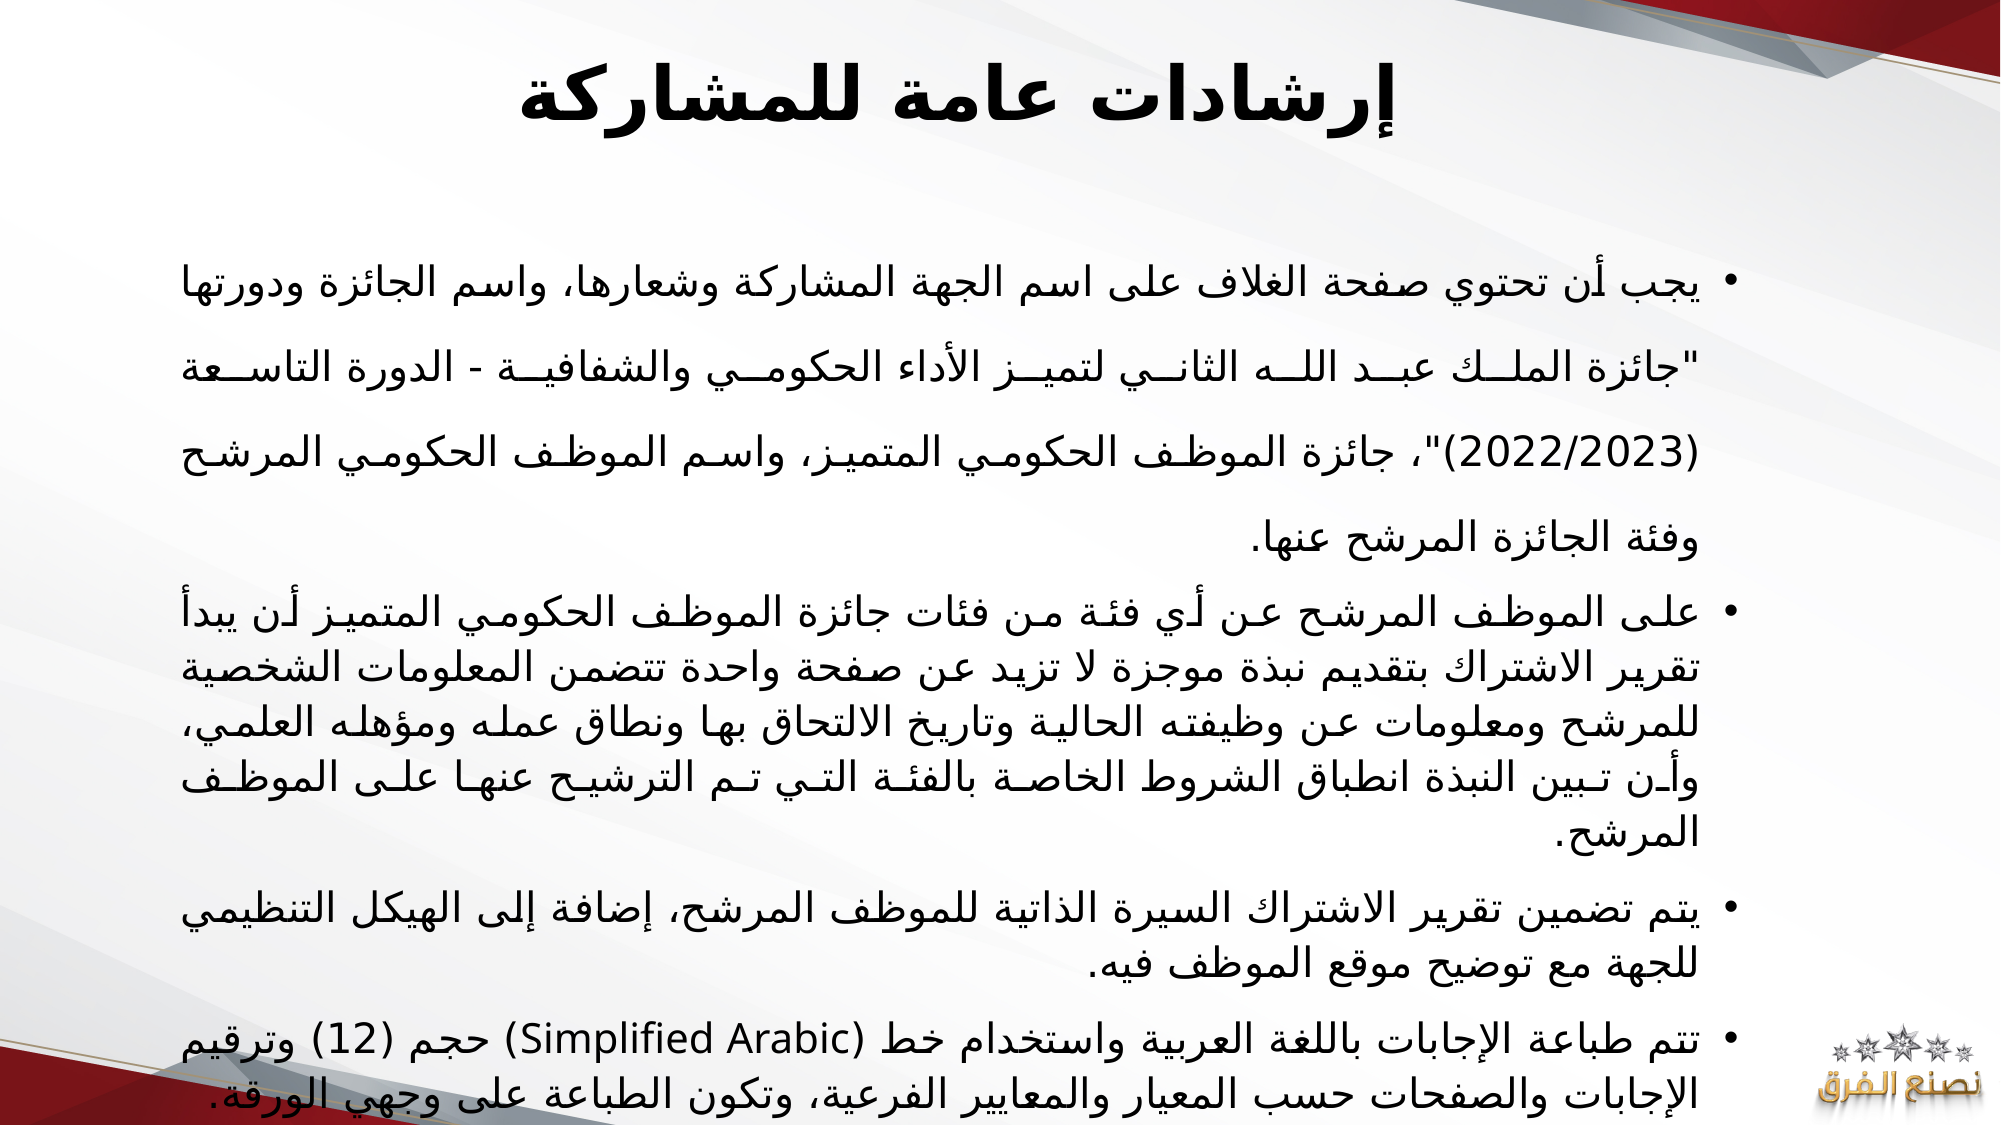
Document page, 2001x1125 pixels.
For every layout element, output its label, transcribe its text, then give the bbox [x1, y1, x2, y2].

picture [0, 0, 2001, 1125]
list يجب أن تحتوي صفحة الغلاف على اسم الجهة المشاركة وشعارها، واسم الجائزة ودورتها "جائزة الملك عبد الله الثاني لتميز الأداء الحكومي والشفافية - الدورة التاسعة (2022/2023)"، جائزة الموظف الحكومي المتميز، واسم الموظف الحكومي المرشح وفئة الجائزة المرشح عنها. على الموظف المرشح عن أي فئة من فئات جائزة الموظف الحكومي المتميز أن يبدأ تقرير الاشتراك بتقديم نبذة موجزة لا تزيد عن صفحة واحدة تتضمن المعلومات الشخصية للمرشح ومعلومات عن وظيفته الحالية وتاريخ الالتحاق بها ونطاق عمله ومؤهله العلمي، وأن تبين النبذة انطباق الشروط الخاصة بالفئة التي تم الترشيح عنها على الموظف المرشح. يتم تضمين تقرير الاشتراك السيرة الذاتية للموظف المرشح، إضافة إلى الهيكل التنظيمي للجهة مع توضيح موقع الموظف فيه. تتم طباعة الإجابات باللغة العربية واستخدام خط (Simplified Arabic) حجم (12) وترقيم الإجابات والصفحات حسب المعيار والمعايير الفرعية، وتكون الطباعة على وجهي الورقة. يجب ألا يزيد عدد السطور في كل صفحة عن (30) سطراً. يجب ألا تقل الحواشي عن (1) إنش من الأعلى والأسفل، و(1.25) إنش من الجانبين. يجب ترقيم كافة صفحات التقرير. [165, 141, 1754, 855]
title إرشادات عامة للمشاركة [246, 47, 1672, 141]
